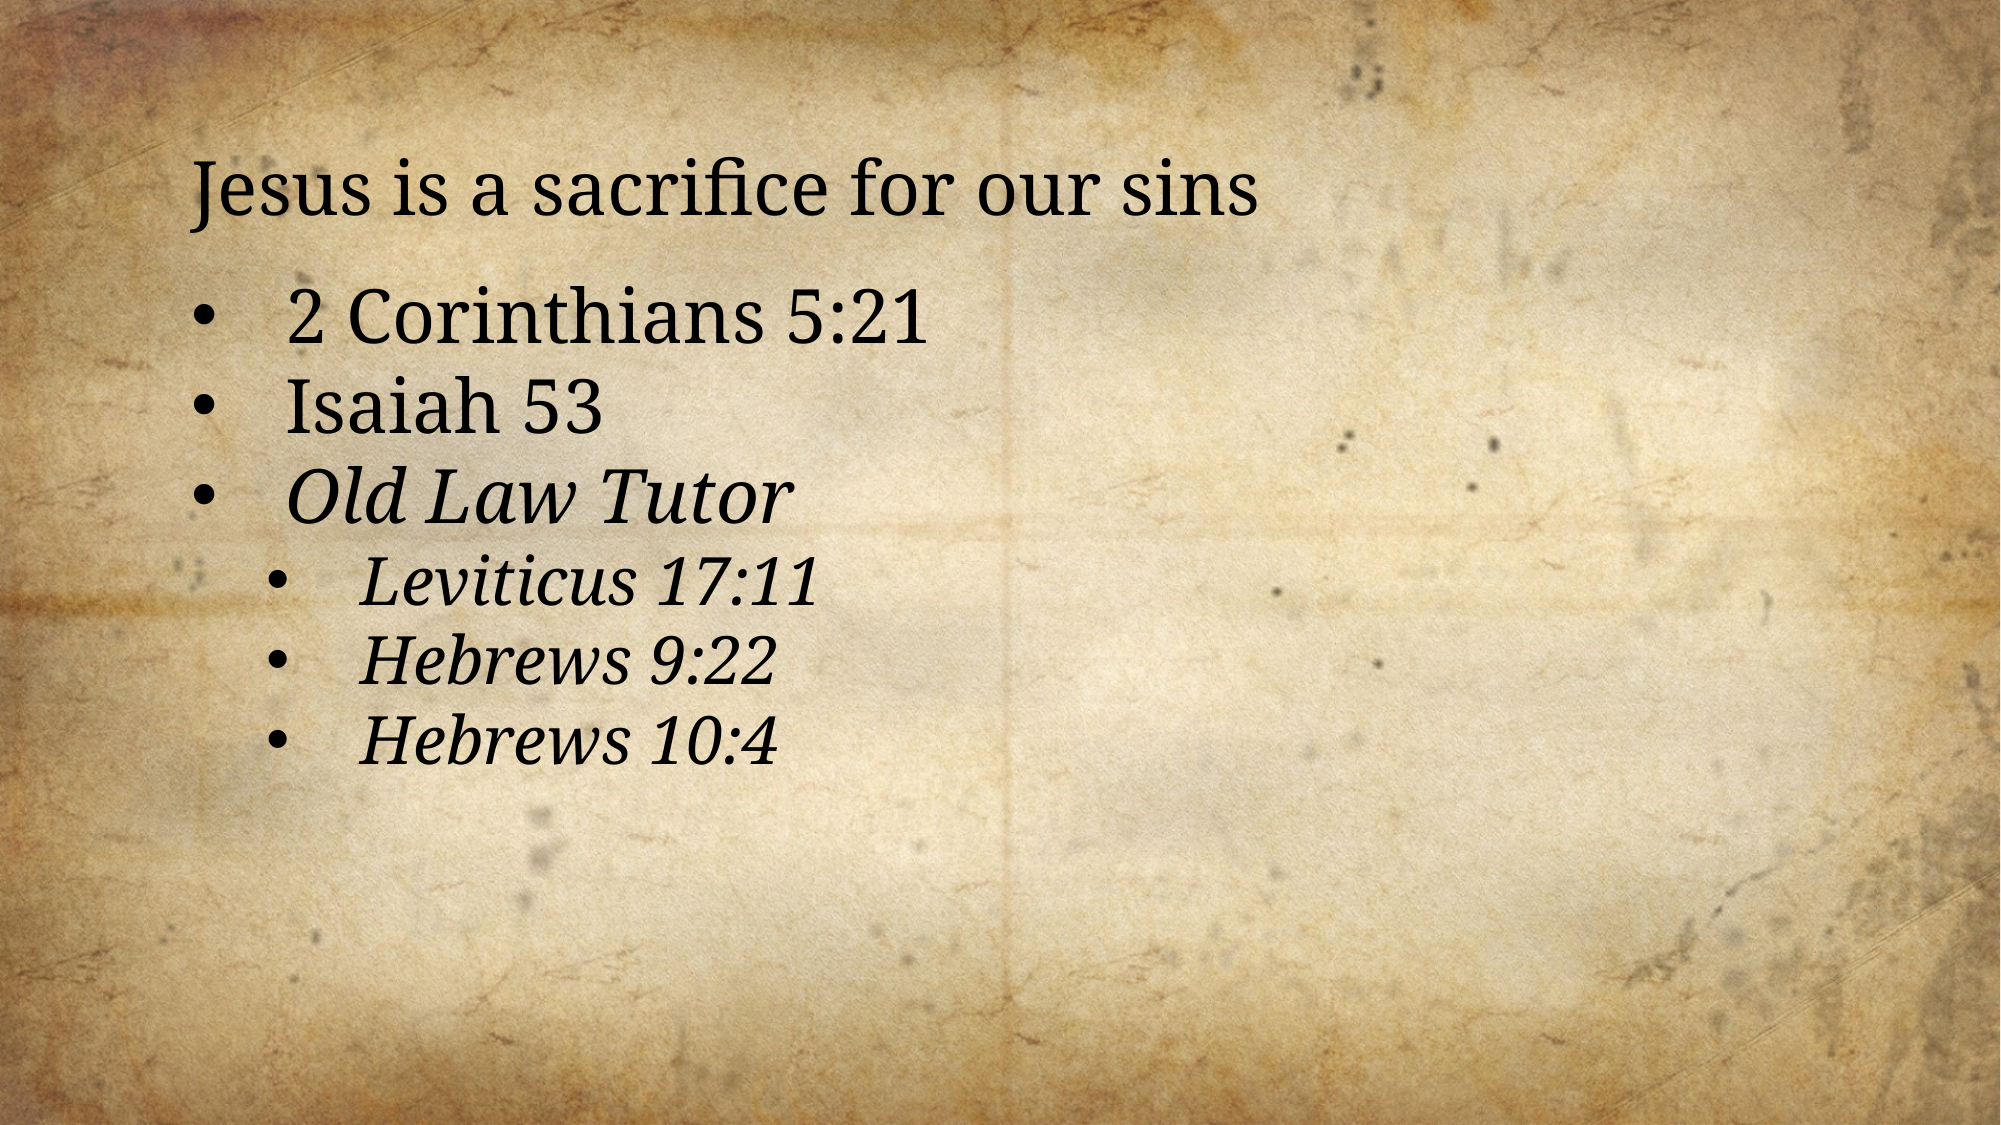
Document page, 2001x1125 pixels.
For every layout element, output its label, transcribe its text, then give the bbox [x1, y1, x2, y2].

picture [0, 0, 2001, 1125]
text_box Jesus is a sacrifice for our sins [176, 132, 1824, 238]
text_box 2 Corinthians 5:21 Isaiah 53 Old Law Tutor Leviticus 17:11 Hebrews 9:22 Hebrews 10:4 [176, 260, 1824, 786]
